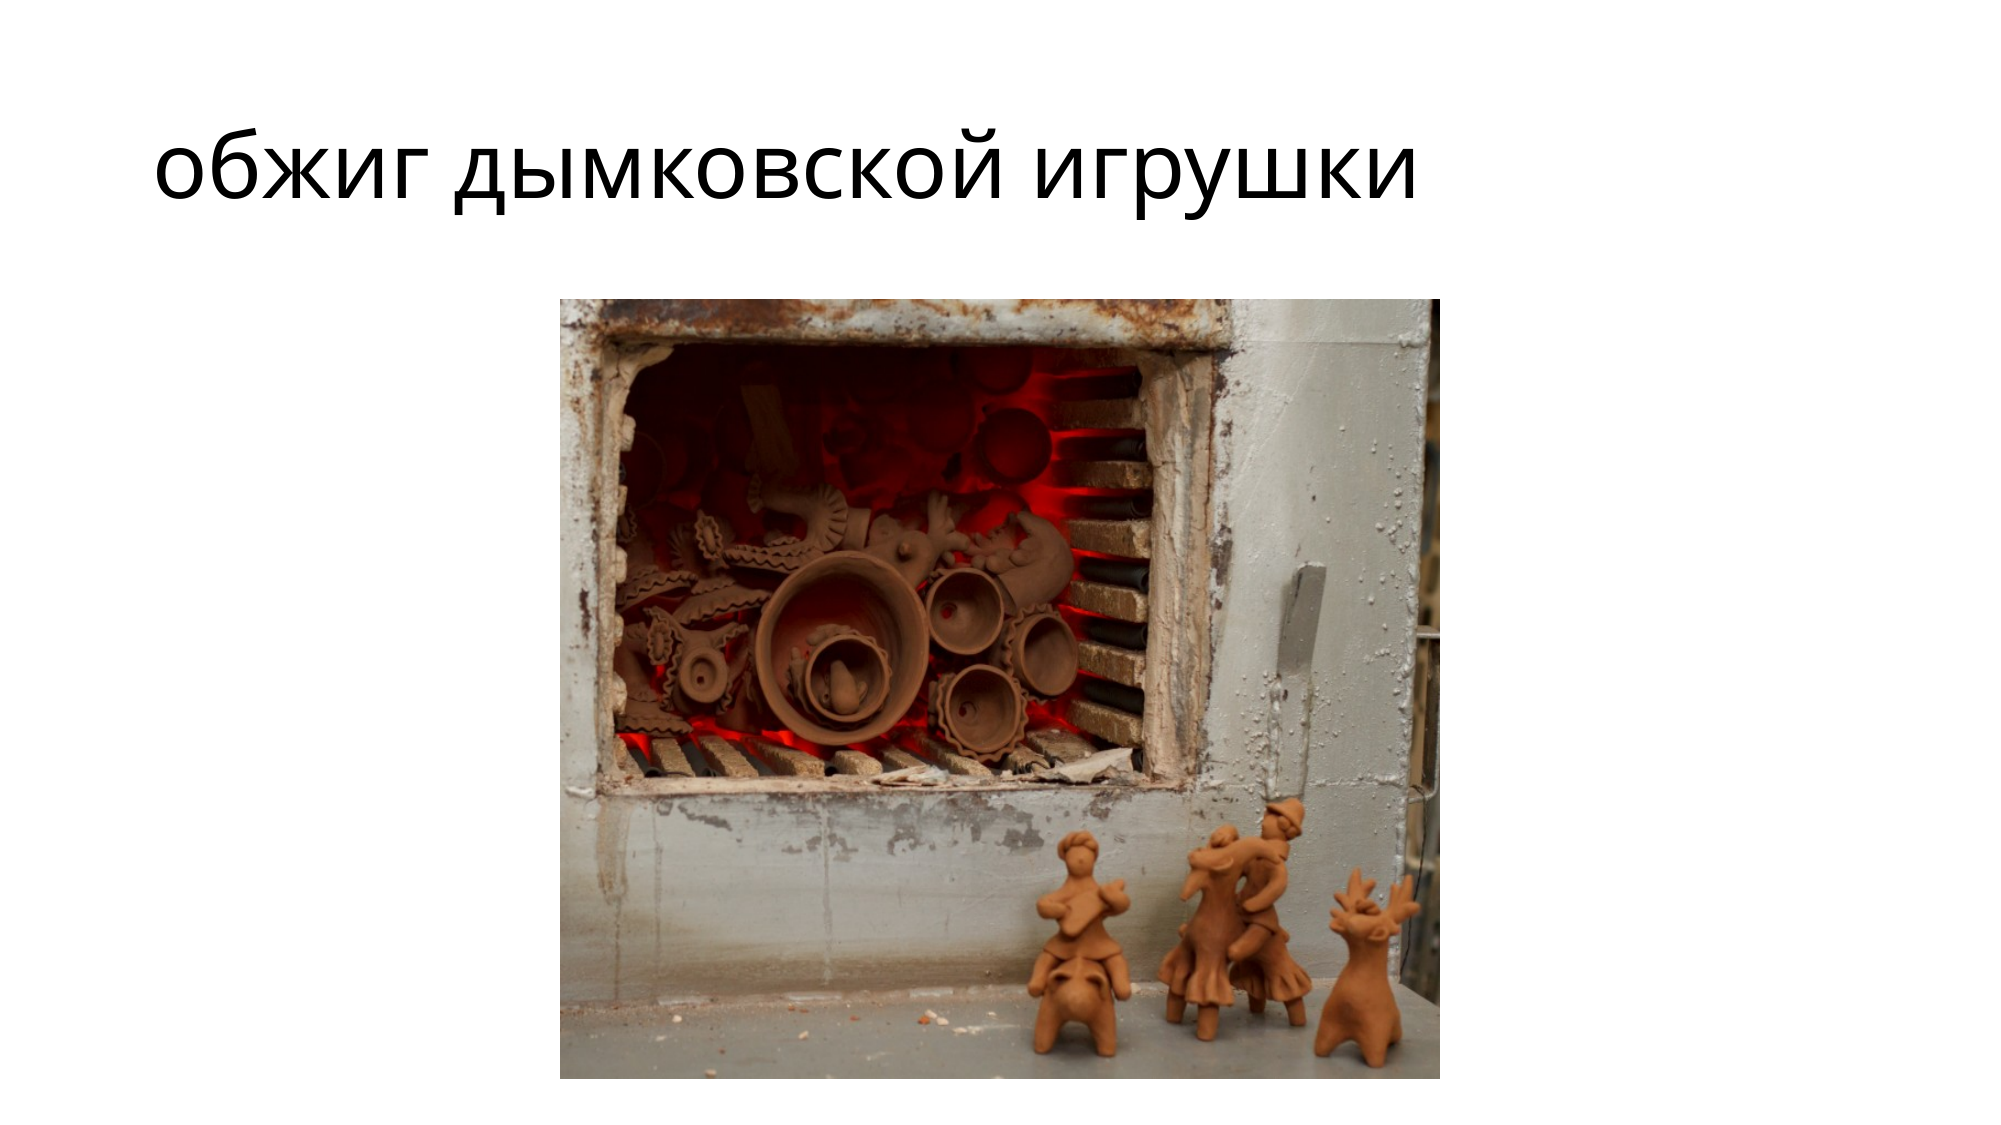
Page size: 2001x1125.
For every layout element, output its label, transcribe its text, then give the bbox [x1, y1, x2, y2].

title обжиг дымковской игрушки [137, 59, 1863, 278]
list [560, 299, 1440, 1079]
